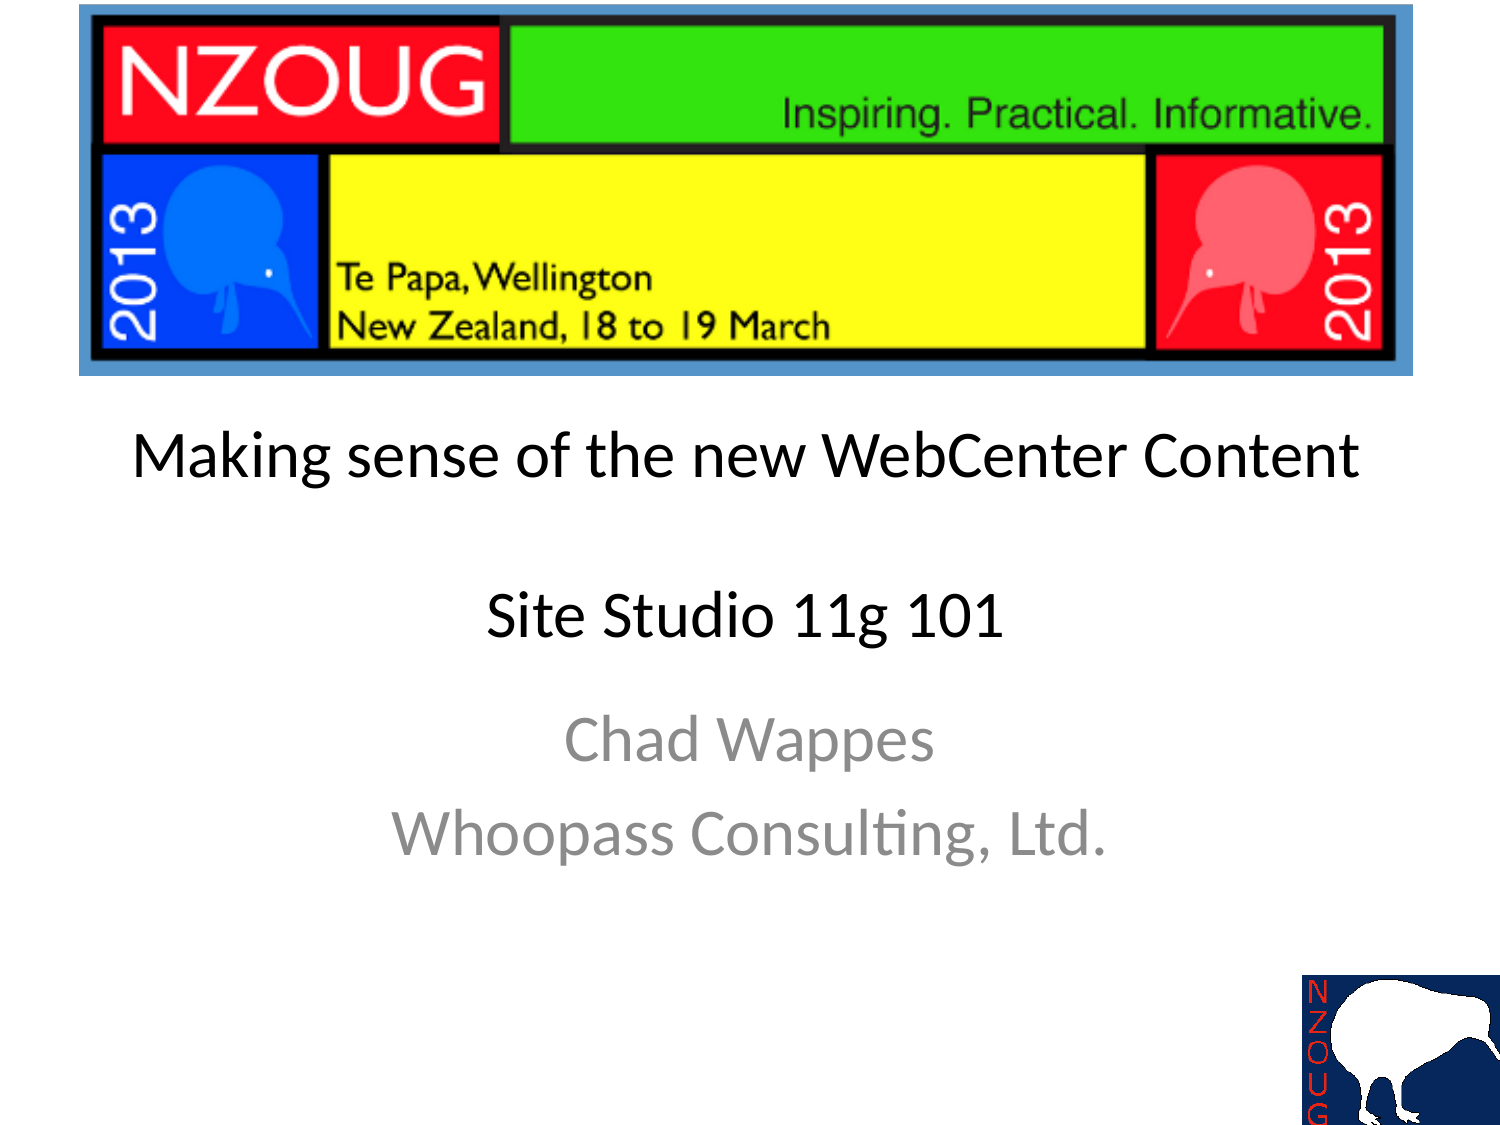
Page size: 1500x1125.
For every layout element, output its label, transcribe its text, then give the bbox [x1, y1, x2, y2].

picture [79, 2, 1413, 377]
subtitle Chad Wappes Whoopass Consulting, Ltd. [225, 687, 1275, 925]
title Making sense of the new WebCenter Content Site Studio 11g 101 [108, 399, 1384, 663]
picture [1299, 975, 1500, 1125]
